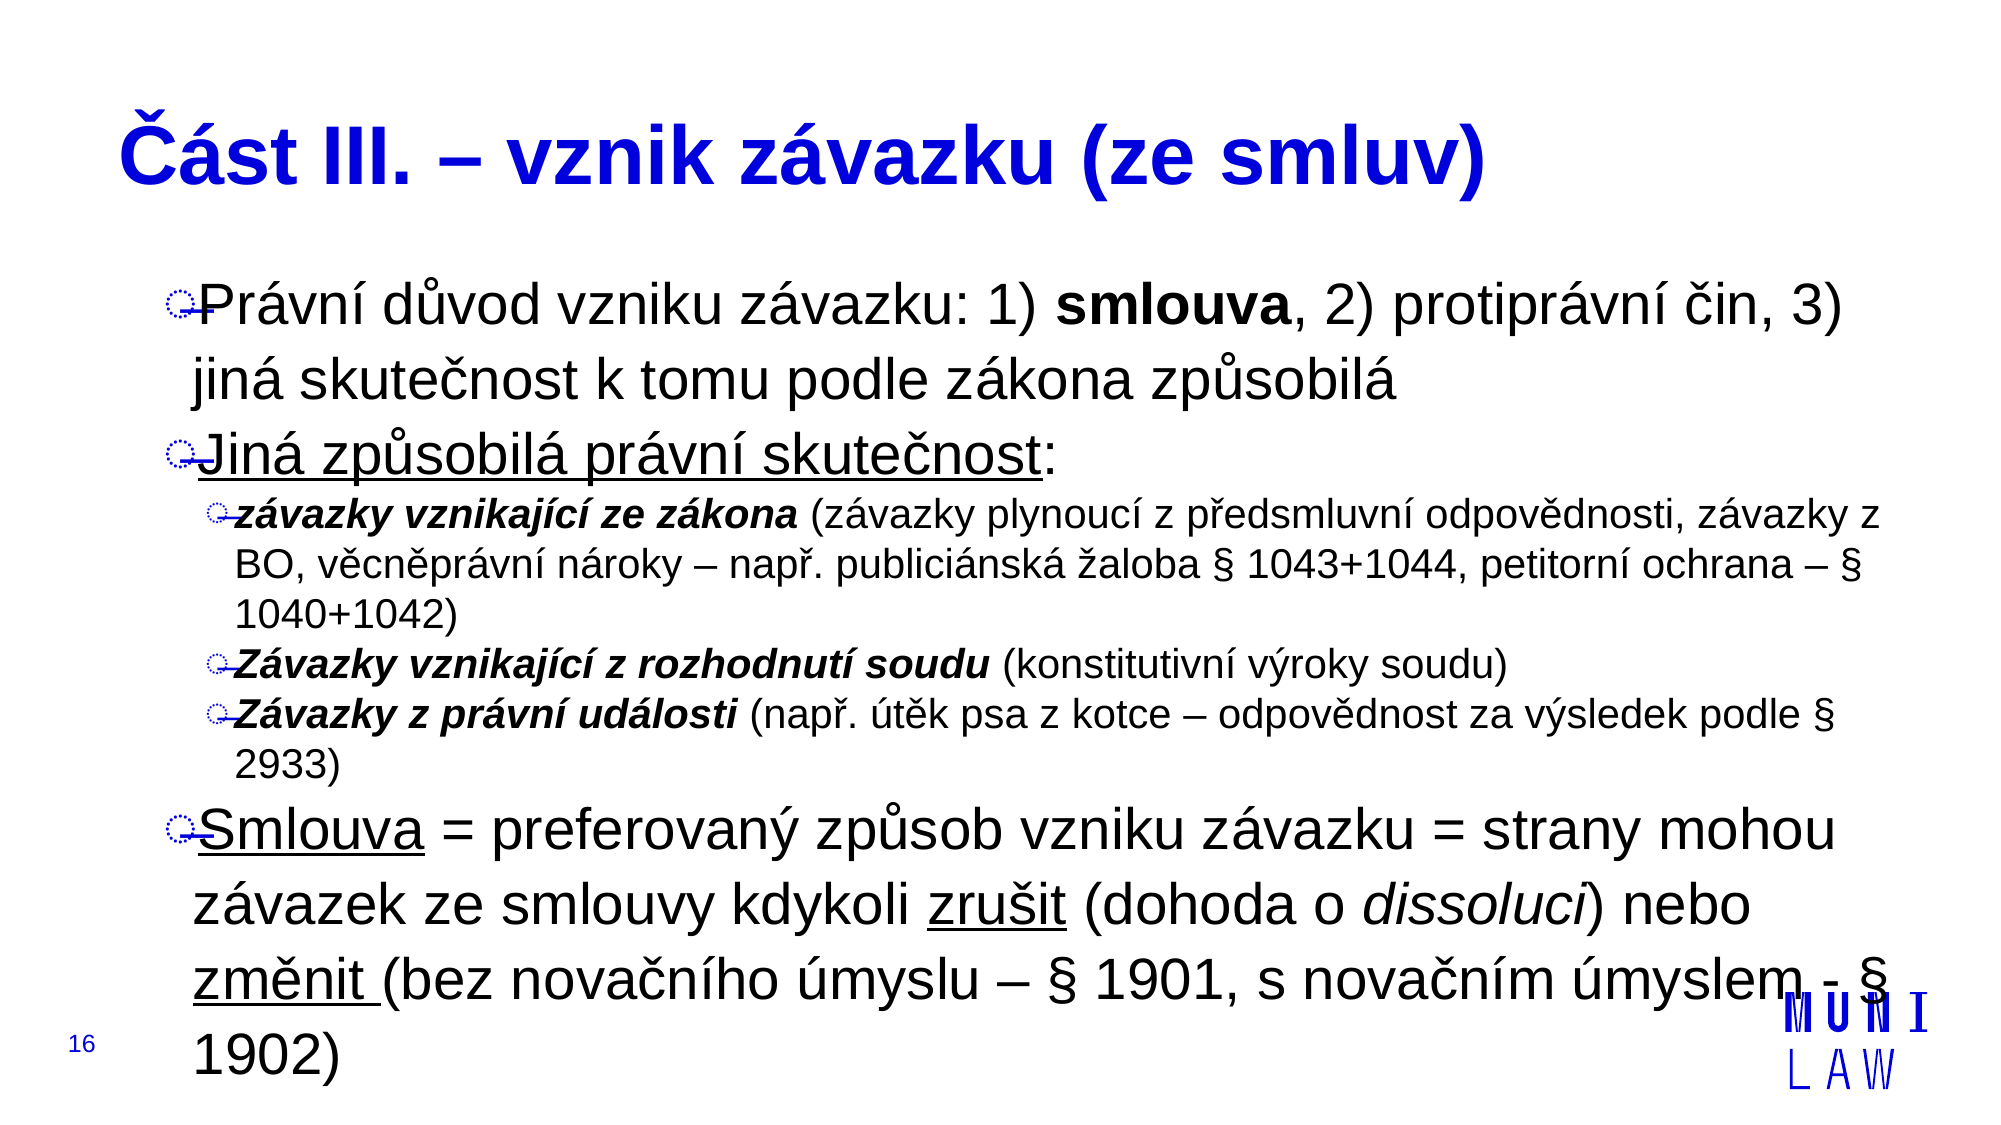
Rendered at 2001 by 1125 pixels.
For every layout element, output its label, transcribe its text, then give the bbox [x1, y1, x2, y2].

list Právní důvod vzniku závazku: 1) smlouva, 2) protiprávní čin, 3) jiná skutečnost k tomu podle zákona způsobilá Jiná způsobilá právní skutečnost: závazky vznikající ze zákona (závazky plynoucí z předsmluvní odpovědnosti, závazky z BO, věcněprávní nároky – např. publiciánská žaloba § 1043+1044, petitorní ochrana – § 1040+1042) Závazky vznikající z rozhodnutí soudu (konstitutivní výroky soudu) Závazky z právní události (např. útěk psa z kotce – odpovědnost za výsledek podle § 2933) Smlouva = preferovaný způsob vzniku závazku = strany mohou závazek ze smlouvy kdykoli zrušit (dohoda o dissoluci) nebo změnit (bez novačního úmyslu – § 1901, s novačním úmyslem - § 1902) [151, 261, 1916, 941]
title Část III. – vznik závazku (ze smluv) [118, 118, 1883, 193]
slide_number 16 [67, 1021, 110, 1063]
